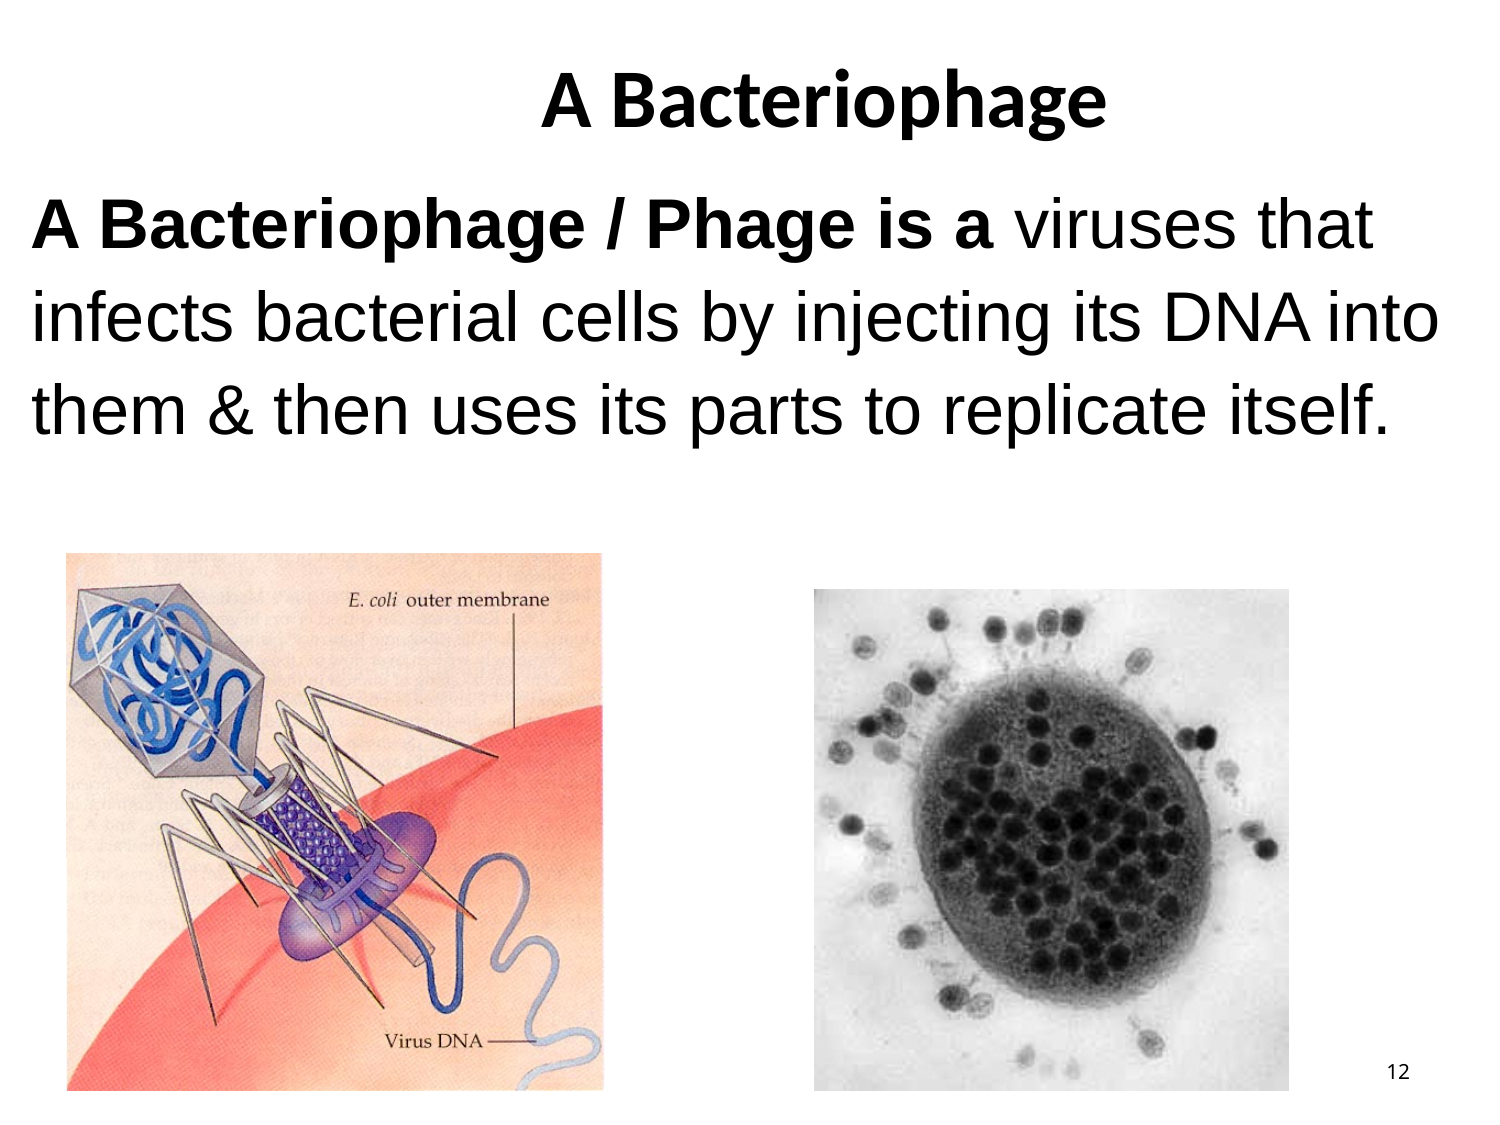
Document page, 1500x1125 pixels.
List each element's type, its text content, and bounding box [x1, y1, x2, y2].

picture [813, 589, 1290, 1091]
list A Bacteriophage / Phage is a viruses that infects bacterial cells by injecting its DNA into them & then uses its parts to replicate itself. [0, 162, 1467, 463]
picture [66, 552, 605, 1091]
title A Bacteriophage [150, 0, 1500, 188]
slide_number 12 [1074, 1042, 1425, 1103]
